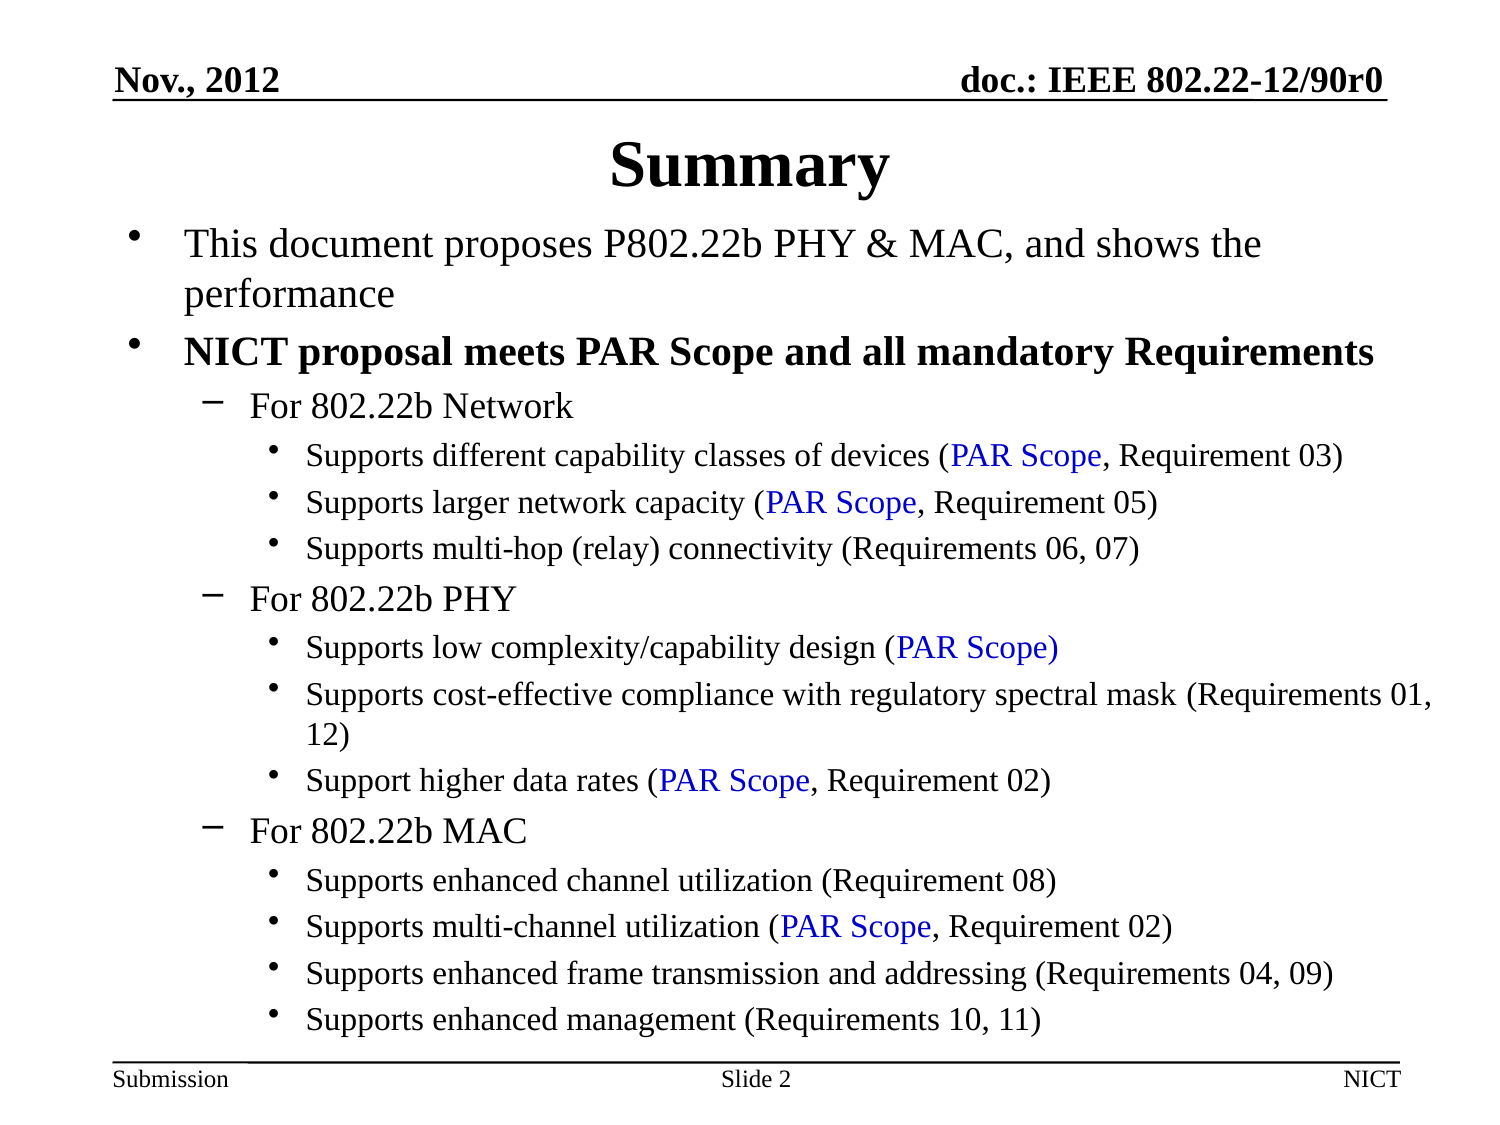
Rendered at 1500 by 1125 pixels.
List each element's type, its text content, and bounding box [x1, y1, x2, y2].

list This document proposes P802.22b PHY & MAC, and shows the performance NICT proposal meets PAR Scope and all mandatory Requirements For 802.22b Network Supports different capability classes of devices (PAR Scope, Requirement 03) Supports larger network capacity (PAR Scope, Requirement 05) Supports multi-hop (relay) connectivity (Requirements 06, 07) For 802.22b PHY Supports low complexity/capability design (PAR Scope) Supports cost-effective compliance with regulatory spectral mask (Requirements 01, 12) Support higher data rates (PAR Scope, Requirement 02) For 802.22b MAC Supports enhanced channel utilization (Requirement 08) Supports multi-channel utilization (PAR Scope, Requirement 02) Supports enhanced frame transmission and addressing (Requirements 04, 09) Supports enhanced management (Requirements 10, 11) [112, 207, 1459, 1059]
footer NICT [1342, 1061, 1402, 1093]
title Summary [112, 112, 1388, 207]
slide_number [114, 54, 282, 101]
slide_number Slide 2 [712, 1061, 800, 1093]
